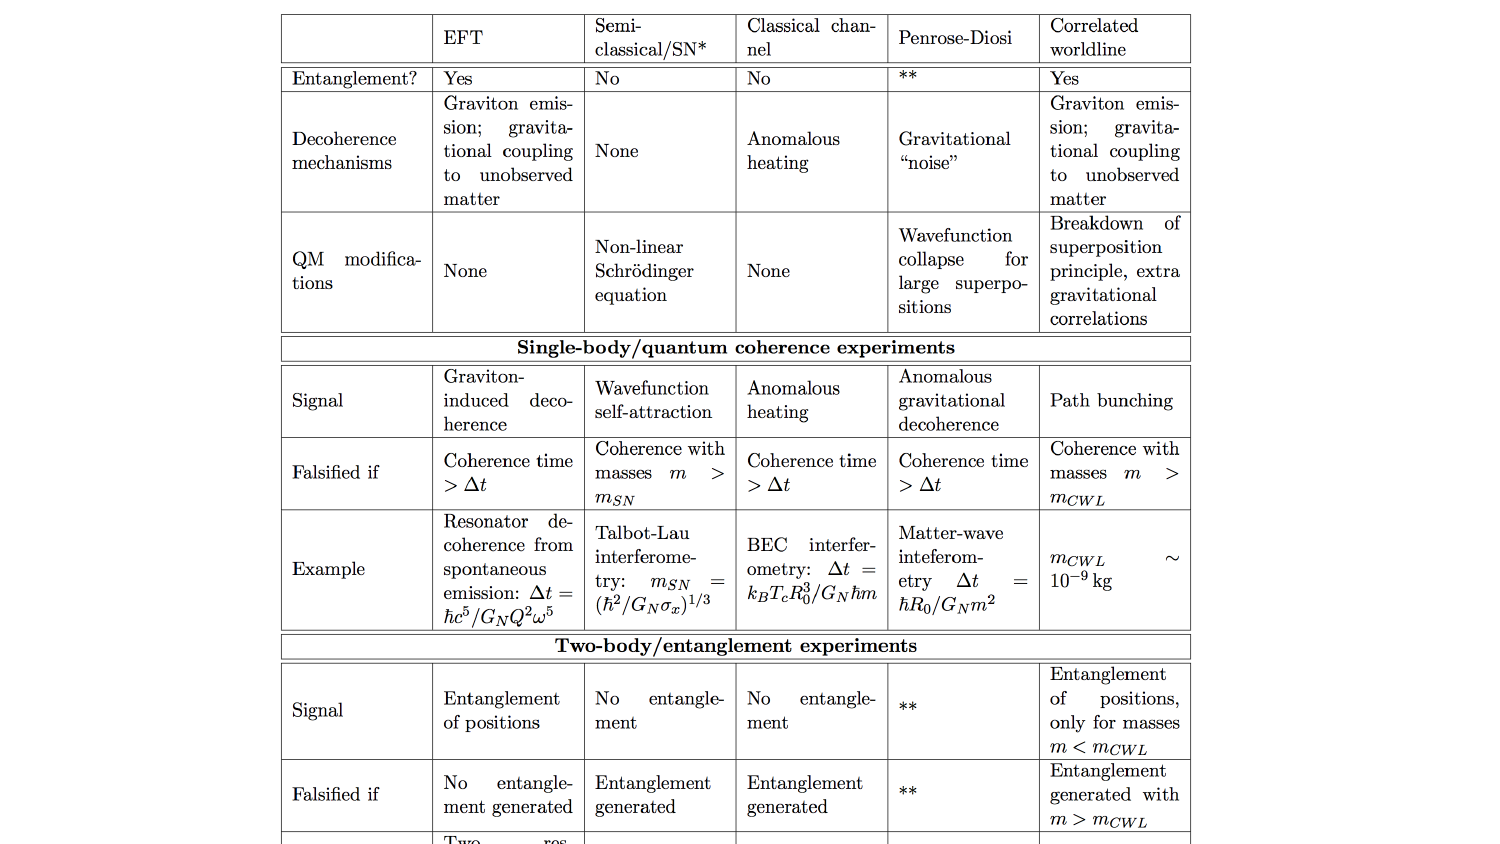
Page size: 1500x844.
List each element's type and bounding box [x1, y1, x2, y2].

picture [262, 0, 1231, 844]
